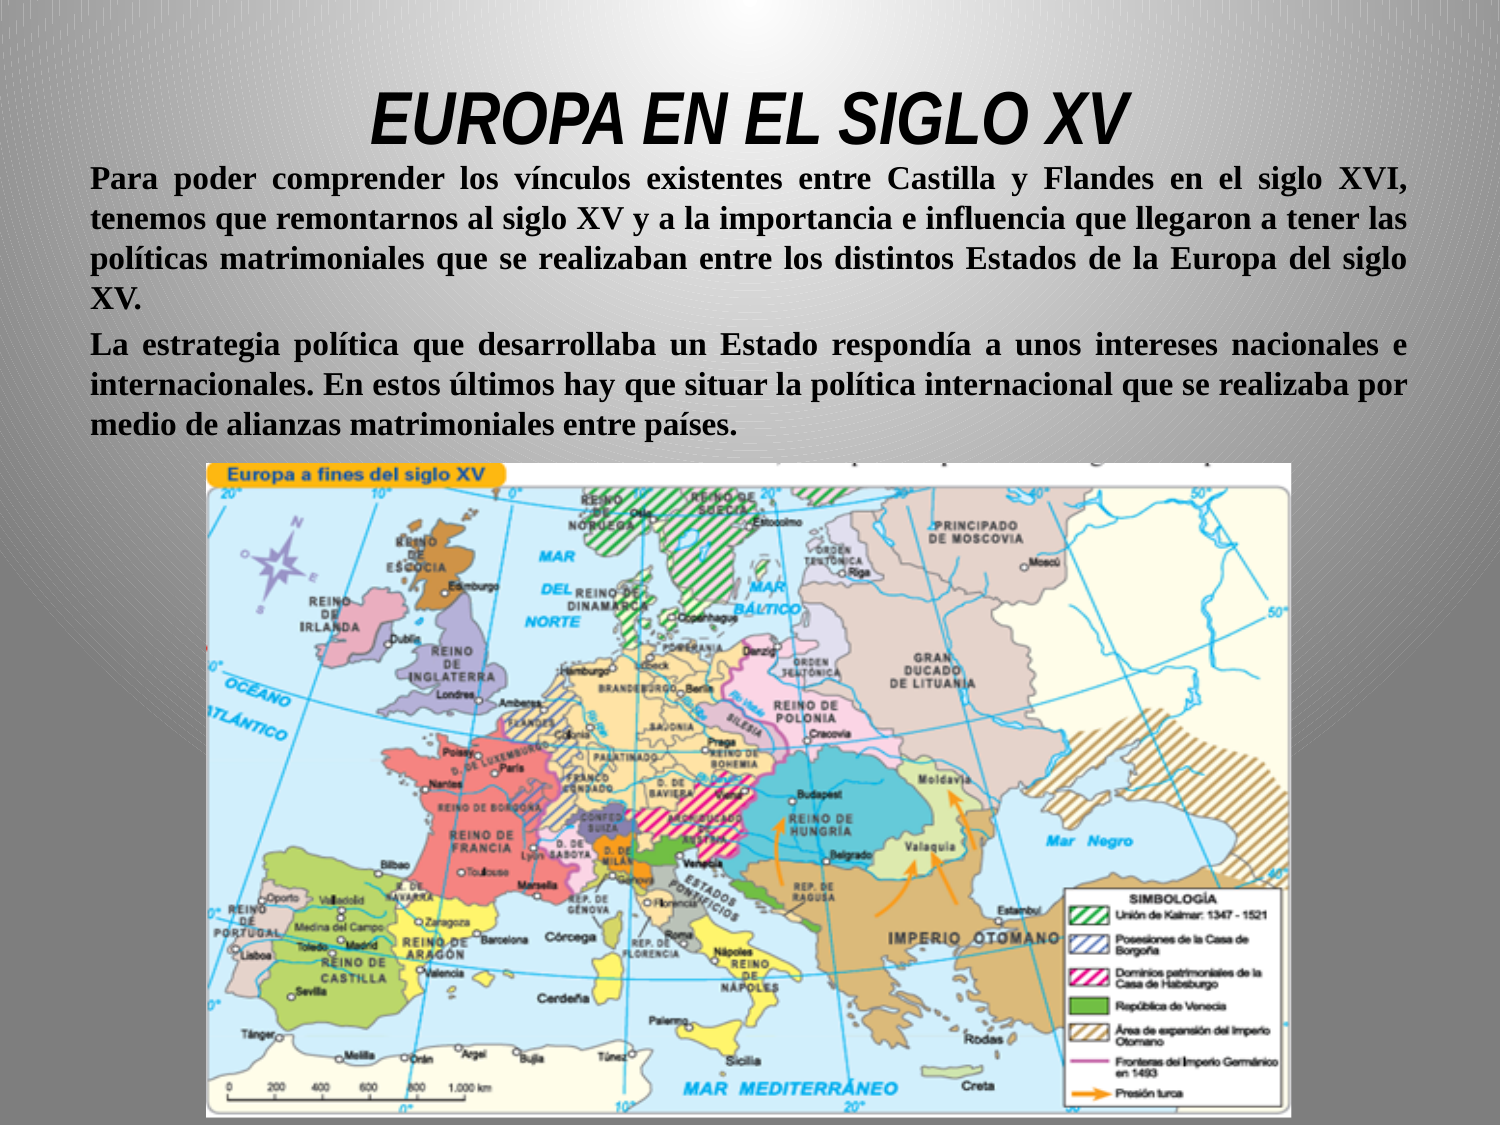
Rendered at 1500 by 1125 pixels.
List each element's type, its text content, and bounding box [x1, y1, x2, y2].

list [206, 462, 1294, 1121]
title EUROPA EN EL SIGLO XV [75, 45, 1425, 149]
list Para poder comprender los vínculos existentes entre Castilla y Flandes en el siglo XVI, tenemos que remontarnos al siglo XV y a la importancia e influencia que llegaron a tener las políticas matrimoniales que se realizaban entre los distintos Estados de la Europa del siglo XV. La estrategia política que desarrollaba un Estado respondía a unos intereses nacionales e internacionales. En estos últimos hay que situar la política internacional que se realizaba por medio de alianzas matrimoniales entre países. [75, 149, 1425, 1005]
